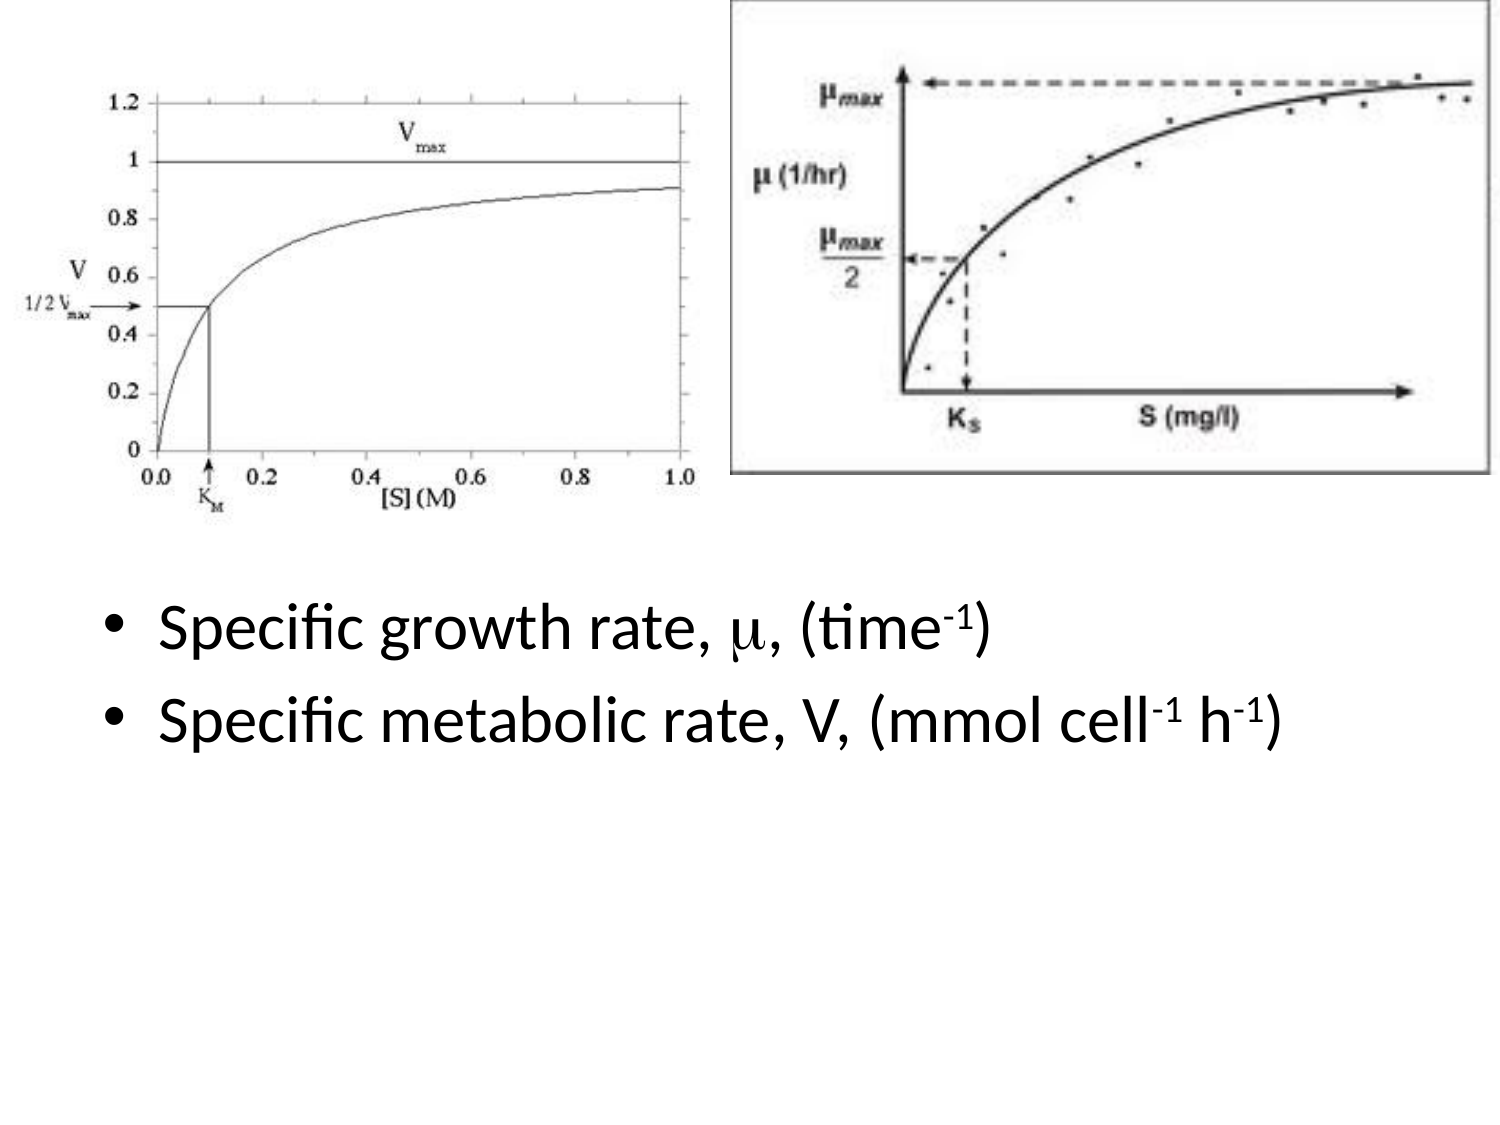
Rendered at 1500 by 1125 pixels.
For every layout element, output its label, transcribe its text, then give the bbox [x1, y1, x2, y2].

picture [0, 0, 701, 529]
list Specific growth rate, m, (time-1) Specific metabolic rate, V, (mmol cell-1 h-1) [87, 575, 1438, 1043]
picture [729, 0, 1500, 476]
